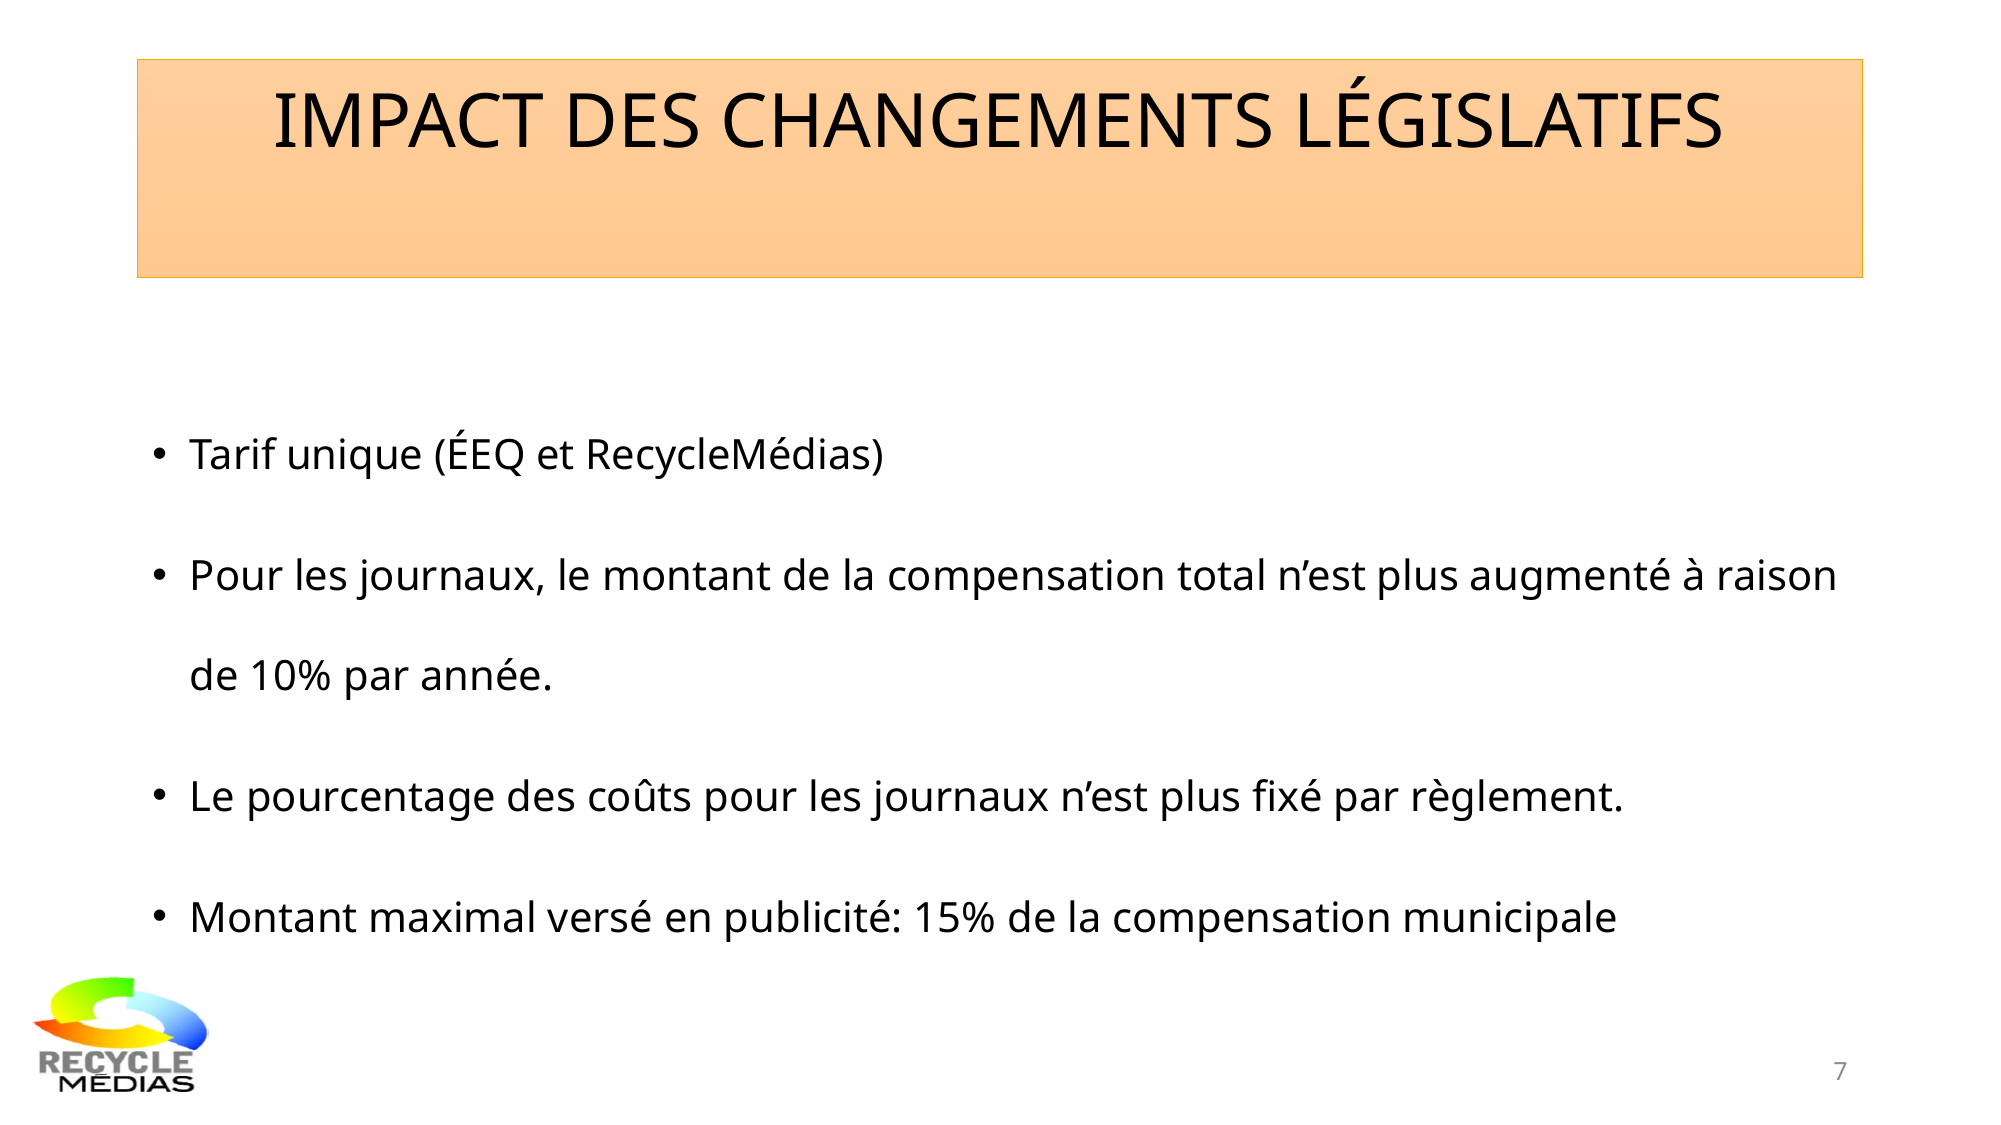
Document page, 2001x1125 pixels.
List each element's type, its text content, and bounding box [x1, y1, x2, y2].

title Impact des changements législatifs [137, 59, 1863, 278]
picture [30, 976, 209, 1092]
slide_number 7 [1412, 1042, 1863, 1103]
list Tarif unique (ÉEQ et RecycleMédias) Pour les journaux, le montant de la compensation total n’est plus augmenté à raison de 10% par année. Le pourcentage des coûts pour les journaux n’est plus fixé par règlement. Montant maximal versé en publicité: 15% de la compensation municipale [137, 299, 1863, 1014]
